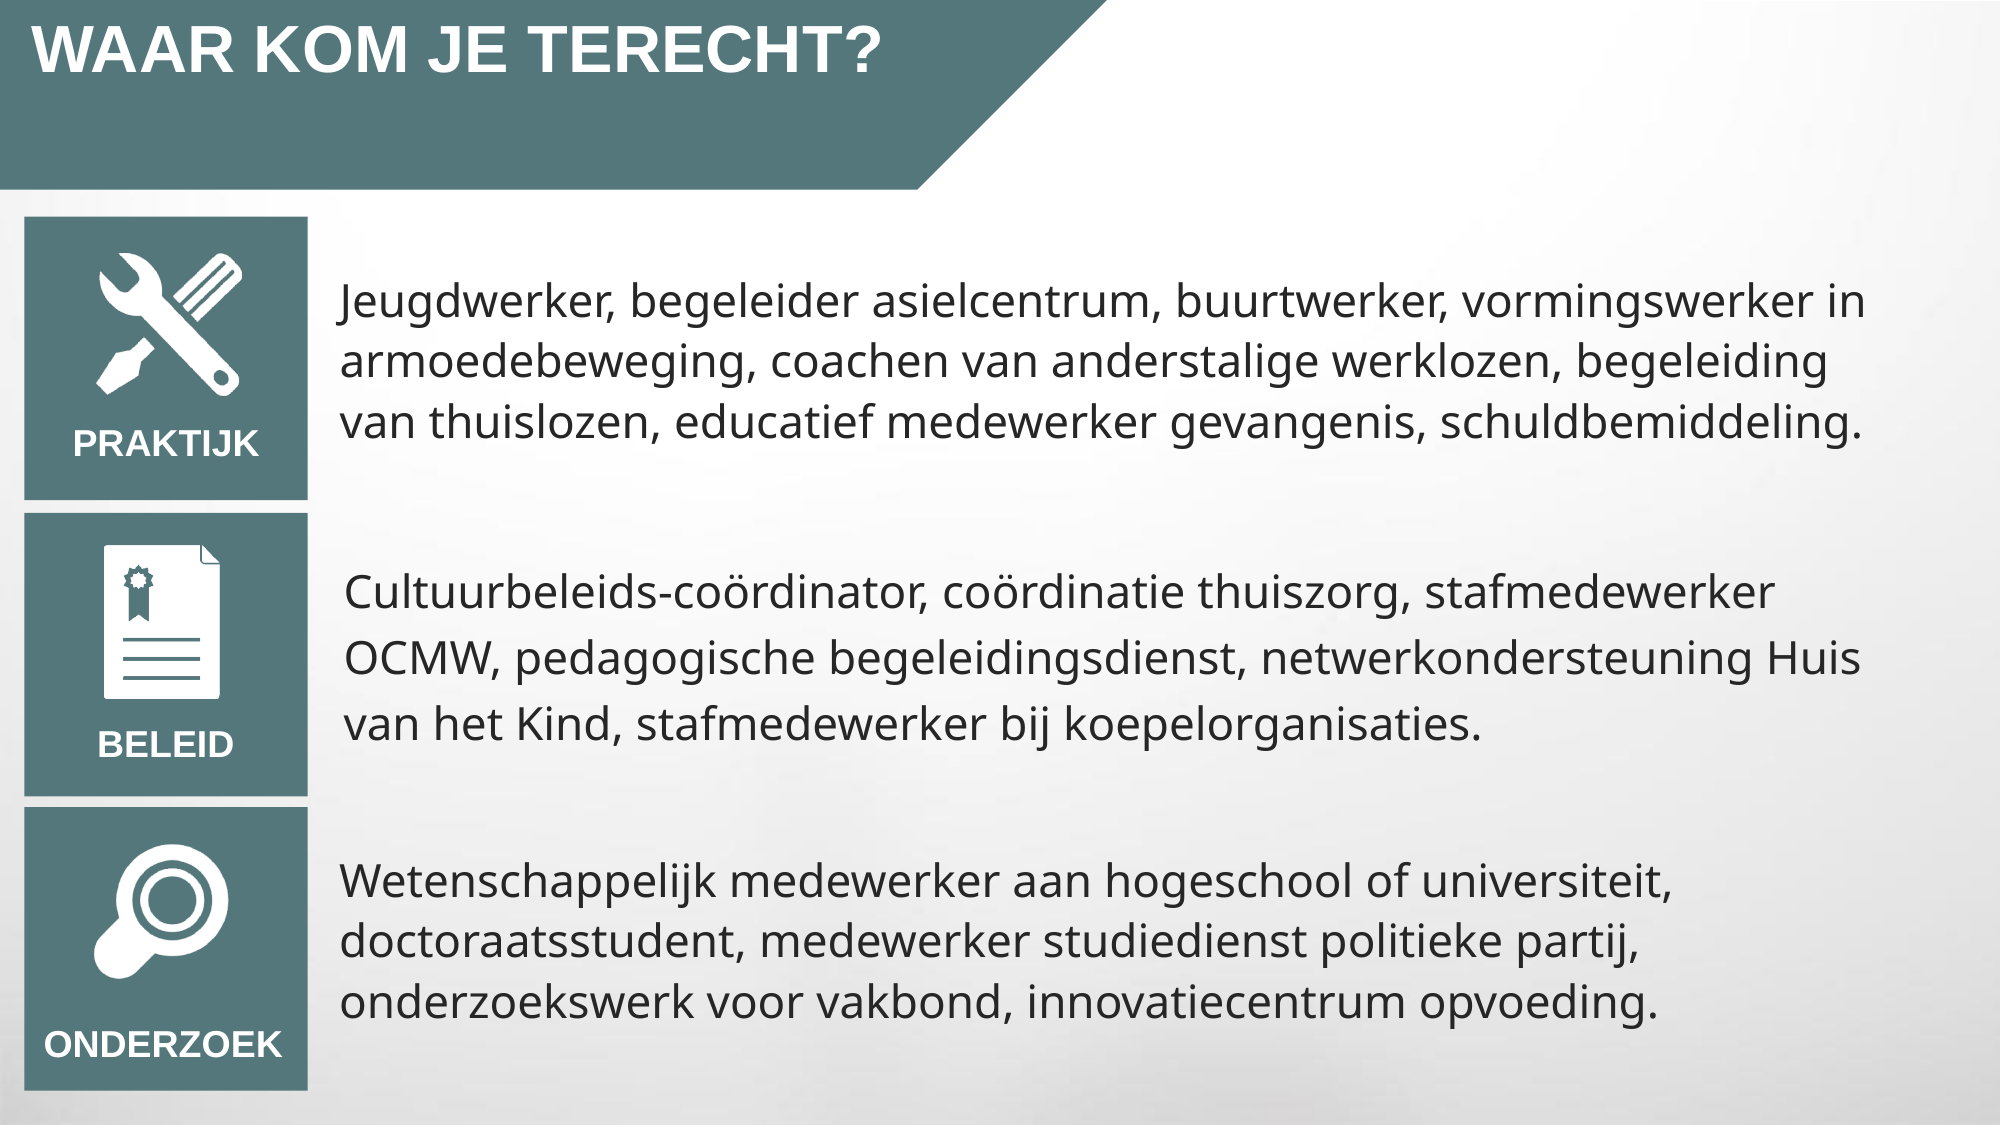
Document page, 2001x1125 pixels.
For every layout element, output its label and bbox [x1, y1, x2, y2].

picture [0, 1, 2000, 1125]
text_box [0, 0, 1190, 190]
